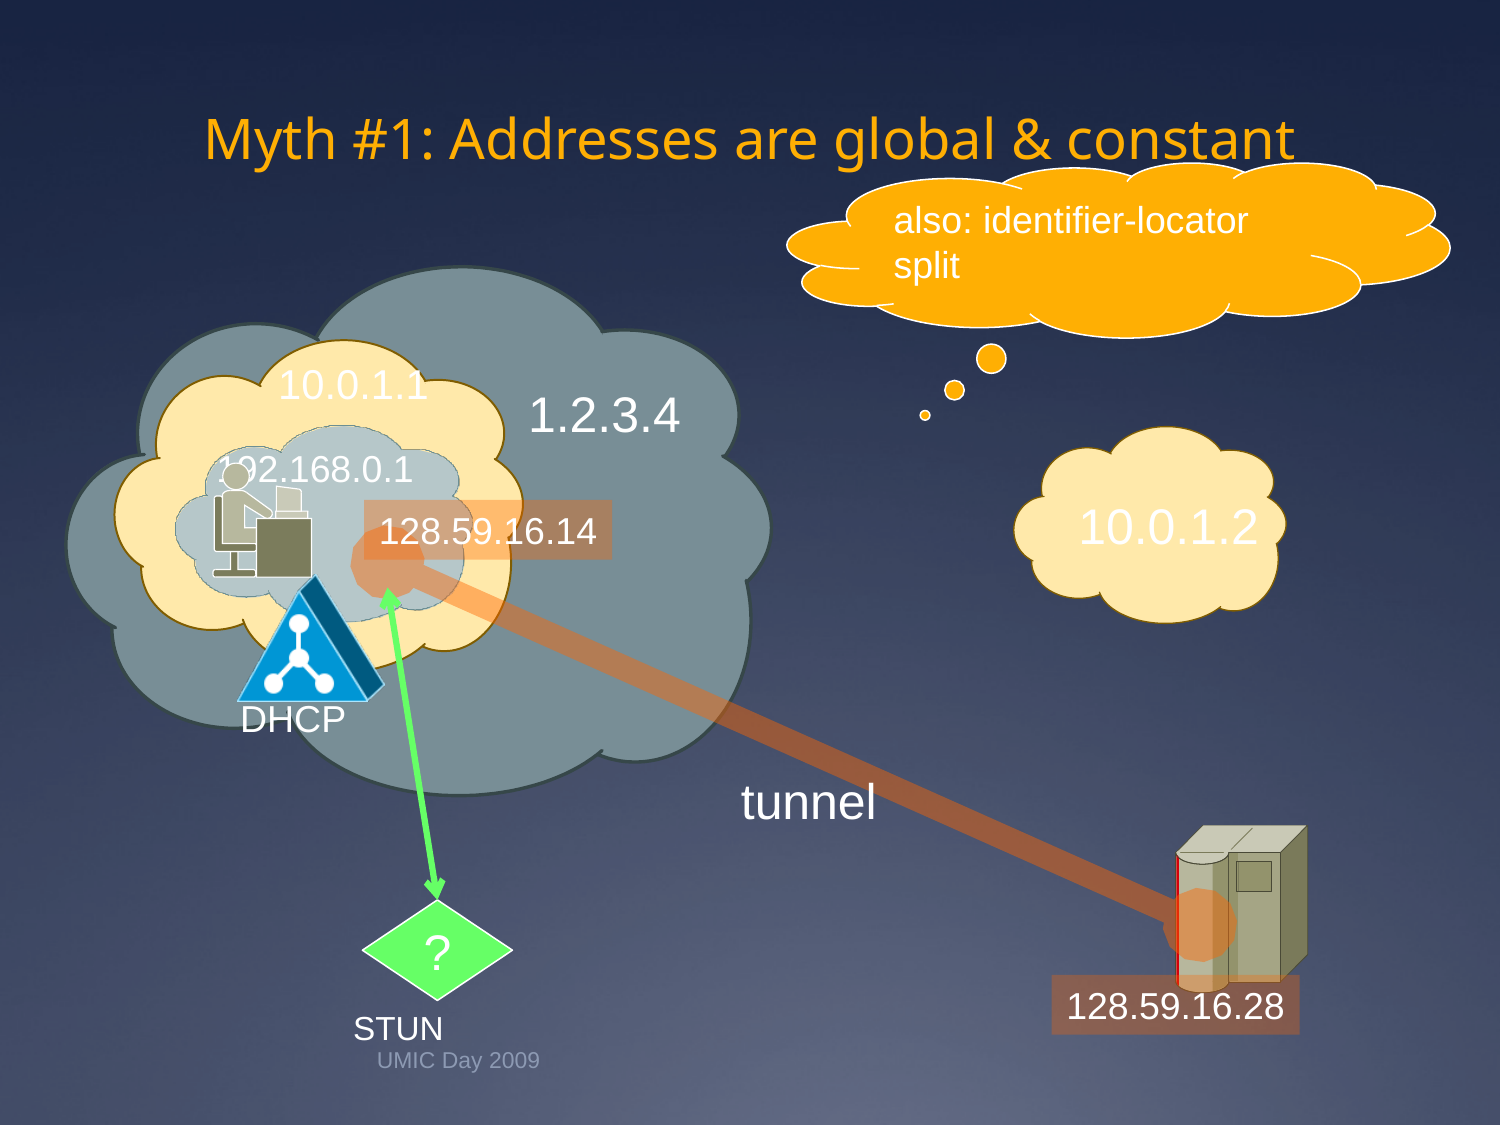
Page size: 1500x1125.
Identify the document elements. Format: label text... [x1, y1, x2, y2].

picture [236, 593, 382, 703]
text_box 128.59.16.28 [1051, 974, 1300, 1035]
picture [1173, 823, 1310, 994]
picture [329, 639, 337, 651]
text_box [386, 561, 1201, 926]
text_box also: identifier-locator split [976, 344, 1006, 374]
text_box ? [362, 939, 512, 999]
text_box STUN [338, 999, 459, 1055]
picture [61, 261, 776, 801]
title Myth #1: Addresses are global & constant [100, 95, 1400, 225]
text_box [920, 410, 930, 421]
footer UMIC Day 2009 [361, 1029, 1288, 1090]
picture [1011, 423, 1289, 627]
text_box also: identifier-locator split [786, 163, 1451, 339]
picture [317, 620, 325, 632]
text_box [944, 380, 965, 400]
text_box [255, 717, 570, 770]
picture [265, 615, 333, 693]
